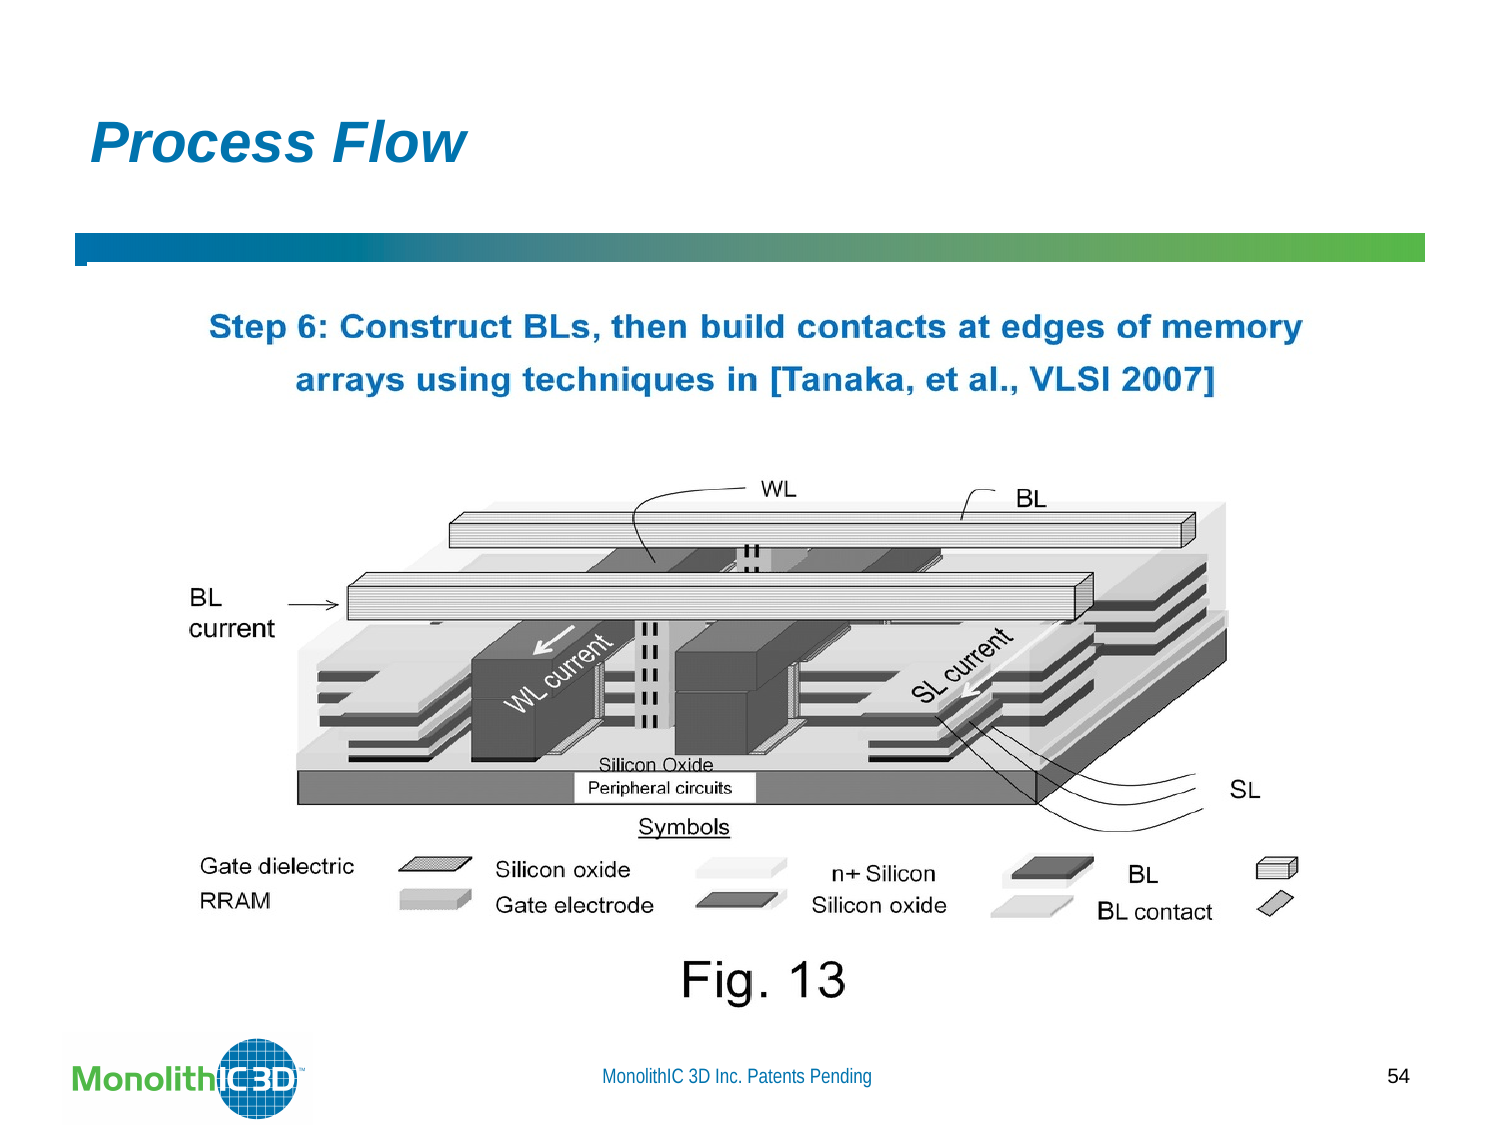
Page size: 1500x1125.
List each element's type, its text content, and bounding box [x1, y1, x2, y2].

text_box MonolithIC 3D Inc. Patents Pending [500, 1055, 975, 1095]
title Process Flow [74, 44, 1426, 233]
picture [87, 233, 1426, 1022]
picture [62, 1032, 313, 1125]
text_box 54 [1257, 1055, 1425, 1106]
